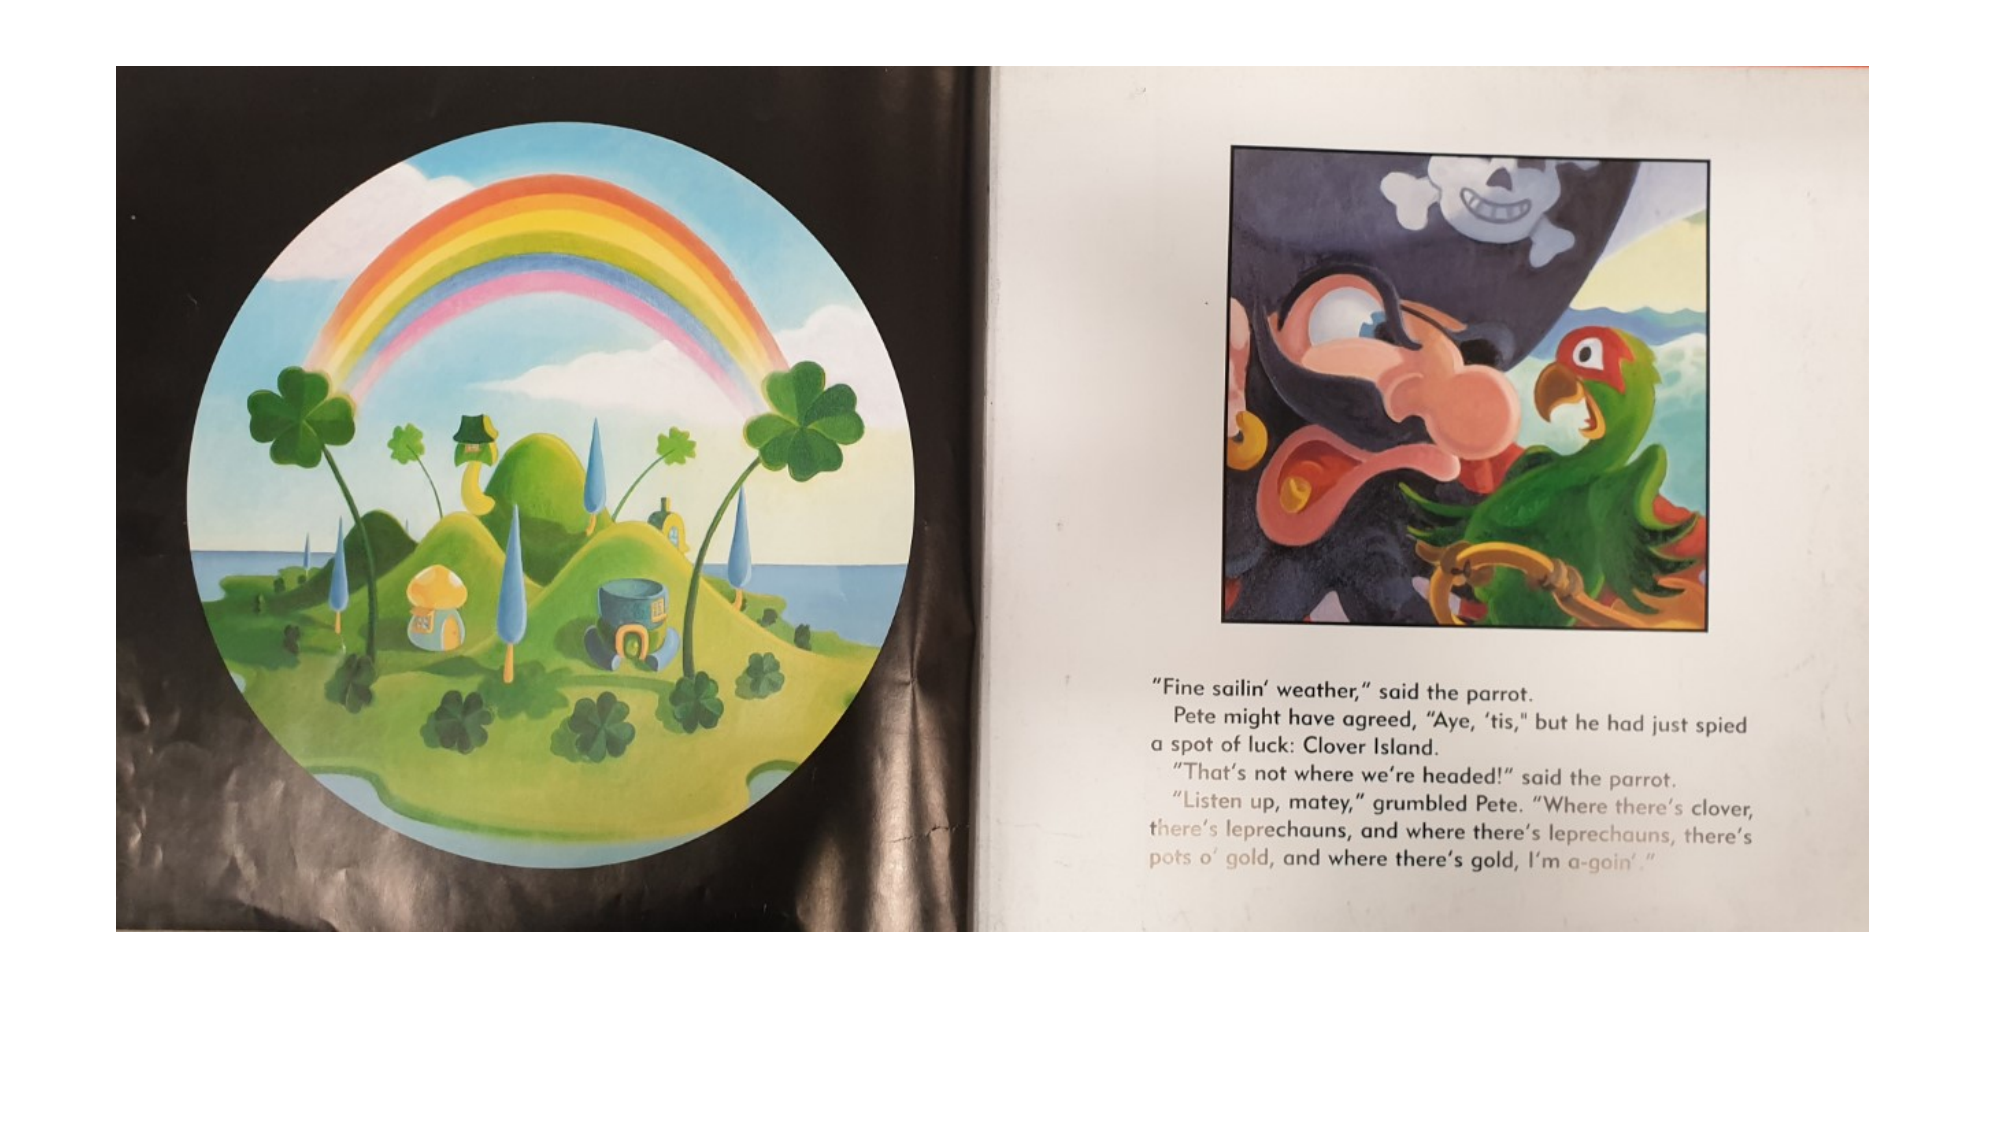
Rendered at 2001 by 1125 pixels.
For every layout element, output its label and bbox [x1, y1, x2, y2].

list [116, 66, 1869, 932]
